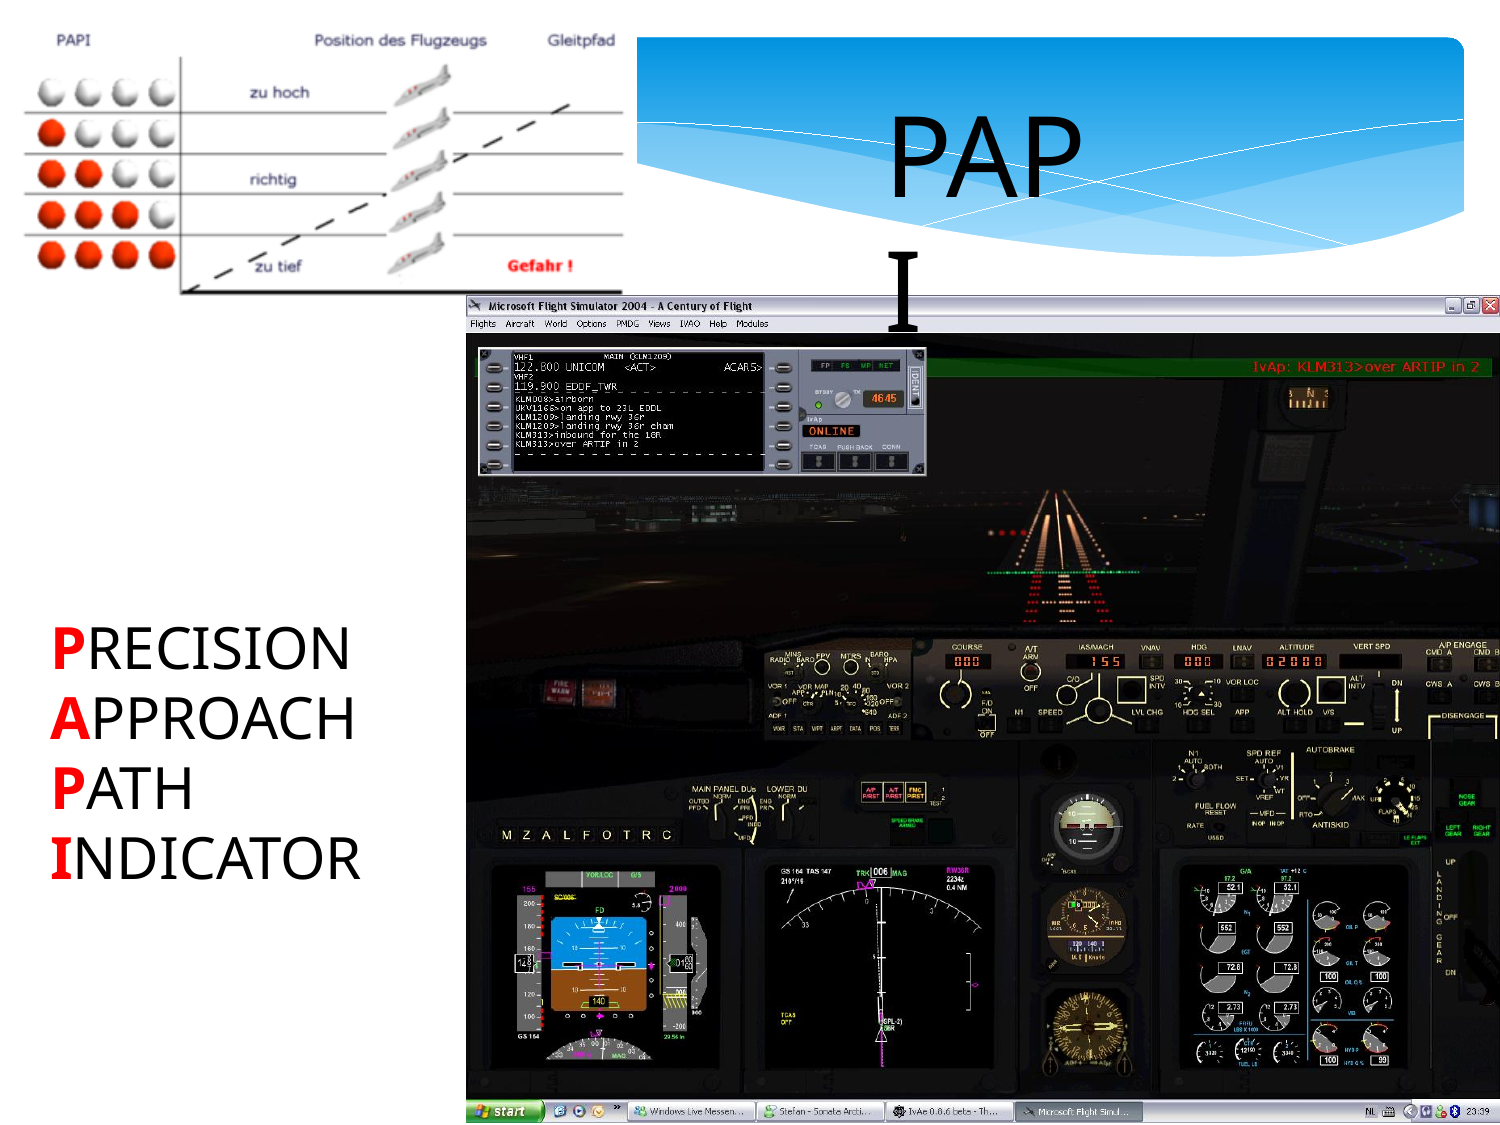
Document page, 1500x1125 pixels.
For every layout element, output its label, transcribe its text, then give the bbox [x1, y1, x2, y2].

text_box PRECISION APPROACH PATH INDICATOR [35, 603, 432, 899]
picture [11, 0, 1500, 1123]
text_box PAPI [869, 78, 1130, 293]
